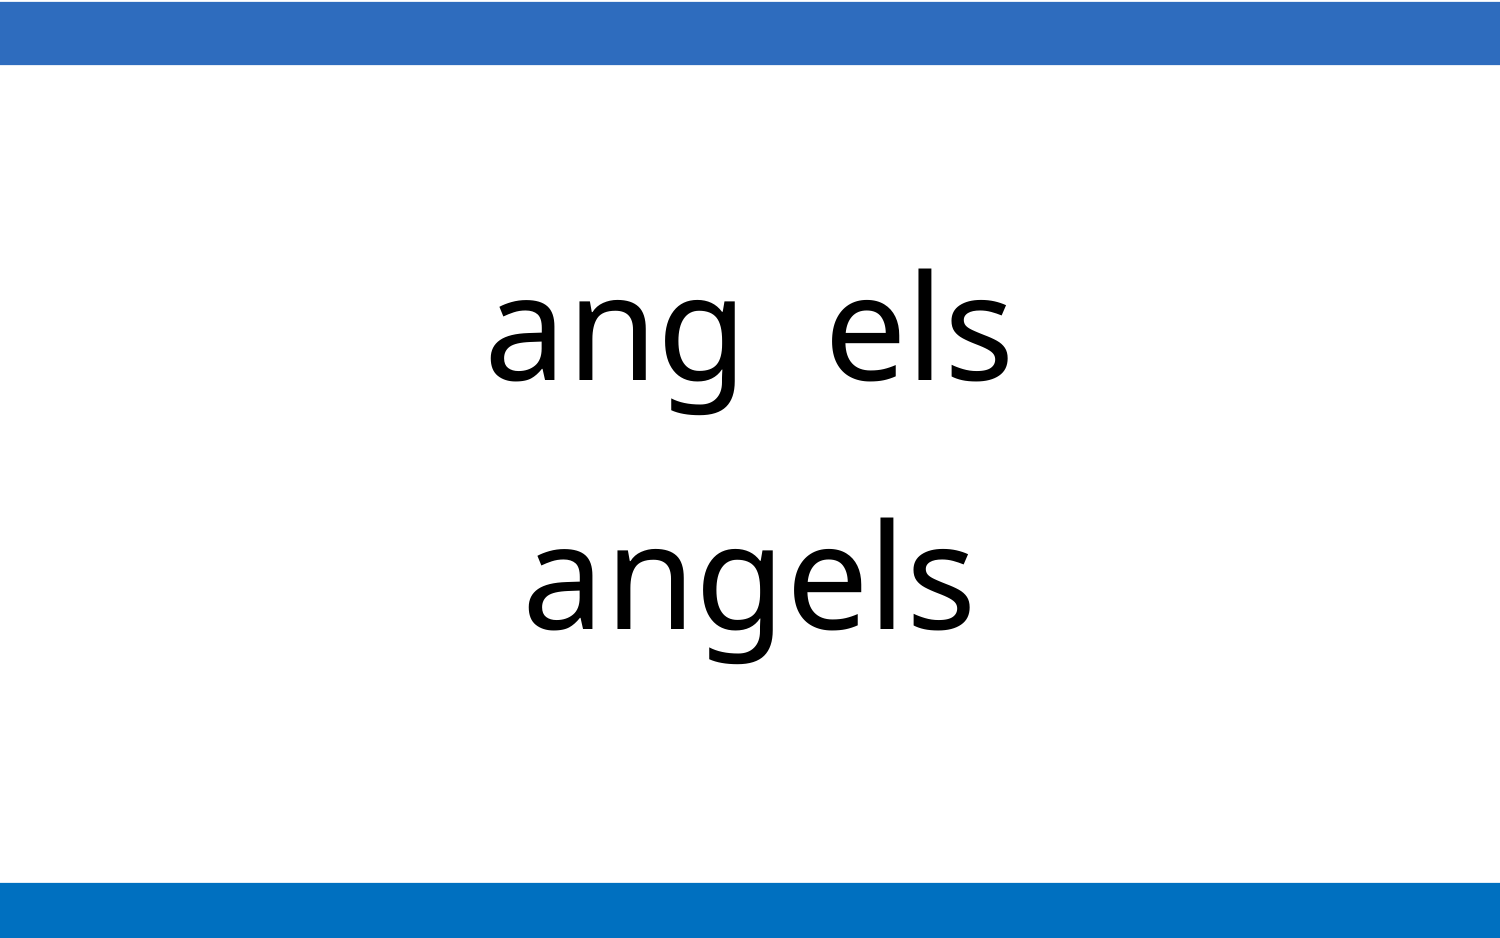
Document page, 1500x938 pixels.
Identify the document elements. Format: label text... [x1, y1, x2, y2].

text_box ang els [0, 245, 1500, 420]
text_box angels [0, 494, 1500, 669]
text_box [0, 1, 1500, 66]
text_box [0, 882, 1500, 938]
